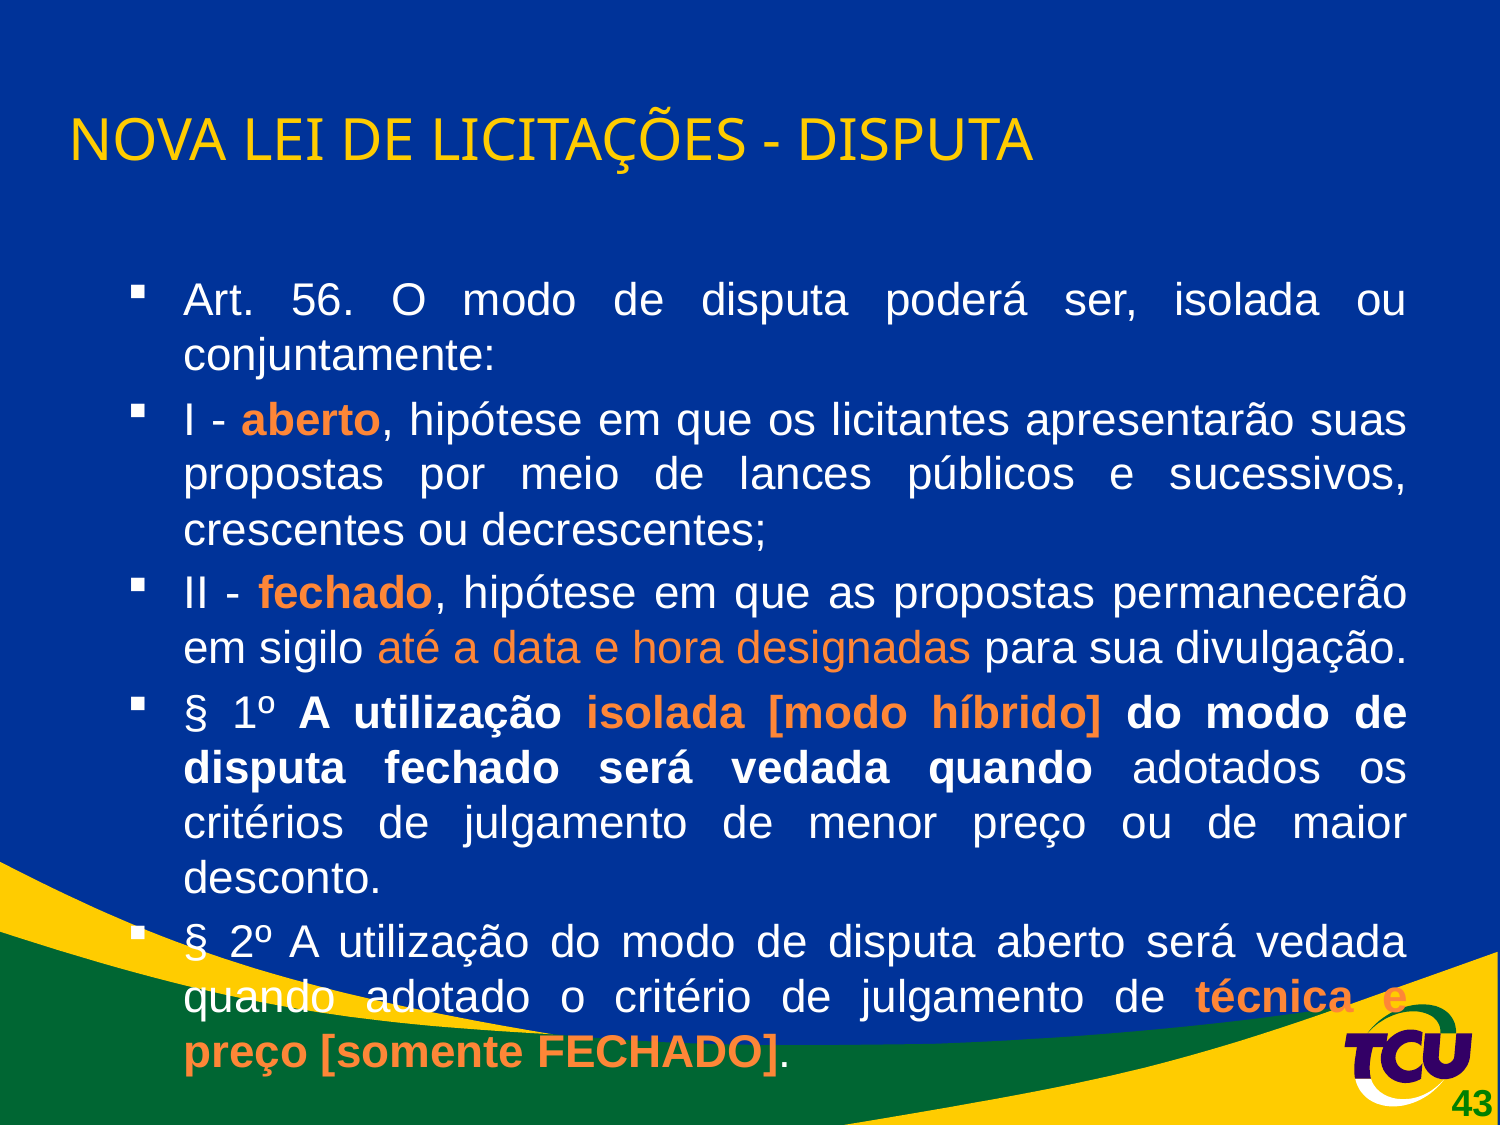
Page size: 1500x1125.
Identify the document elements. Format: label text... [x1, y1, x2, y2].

list Art. 56. O modo de disputa poderá ser, isolada ou conjuntamente: I - aberto, hipótese em que os licitantes apresentarão suas propostas por meio de lances públicos e sucessivos, crescentes ou decrescentes; II - fechado, hipótese em que as propostas permanecerão em sigilo até a data e hora designadas para sua divulgação. § 1º A utilização isolada [modo híbrido] do modo de disputa fechado será vedada quando adotados os critérios de julgamento de menor preço ou de maior desconto. § 2º A utilização do modo de disputa aberto será vedada quando adotado o critério de julgamento de técnica e preço [somente FECHADO]. [112, 262, 1424, 847]
title NOVA LEI DE LICITAÇÕES - DISPUTA [53, 78, 1442, 197]
slide_number 43 [1387, 1078, 1494, 1125]
